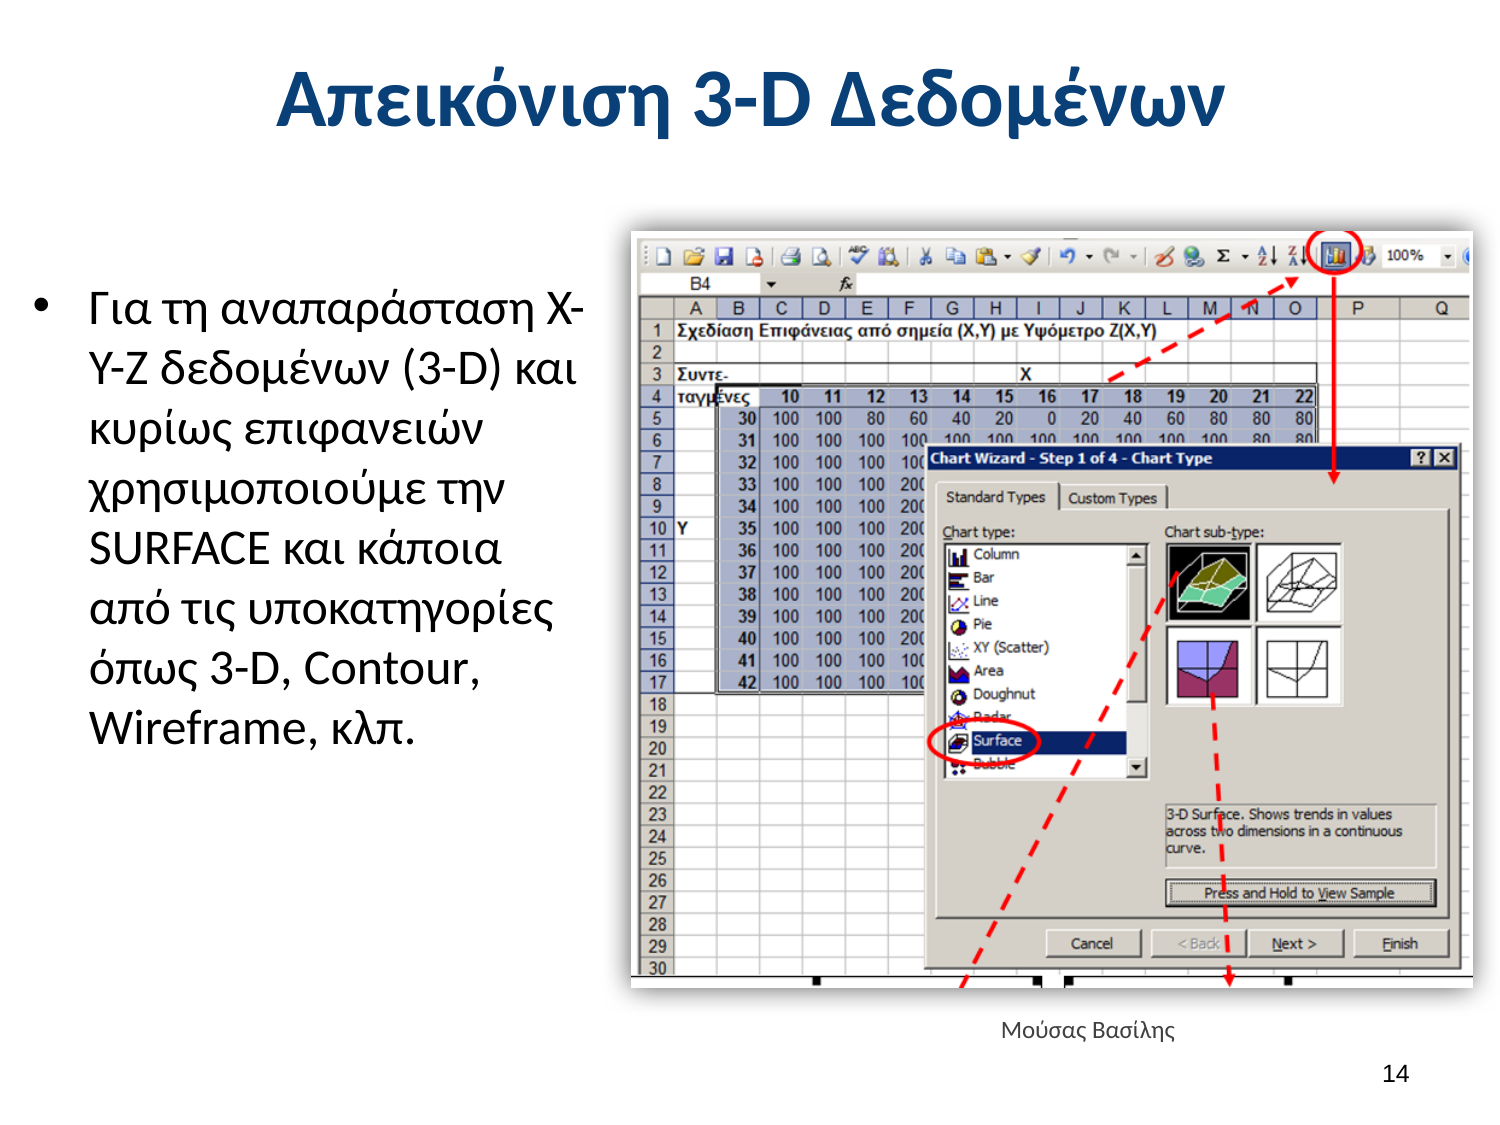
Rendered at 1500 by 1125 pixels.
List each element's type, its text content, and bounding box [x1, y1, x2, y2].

text_box Μούσας Βασίλης [986, 1006, 1198, 1051]
list Για τη αναπαράσταση Χ-Υ-Ζ δεδομένων (3-D) και κυρίως επιφανειών χρησιμοποιούμε την SURFACE και κάποια από τις υποκατηγορίες όπως 3-D, Contour, Wireframe, κλπ. [17, 267, 608, 835]
title Απεικόνιση 3-D Δεδομένων [76, 19, 1427, 169]
picture [631, 231, 1473, 989]
slide_number 13 [1074, 1042, 1425, 1103]
